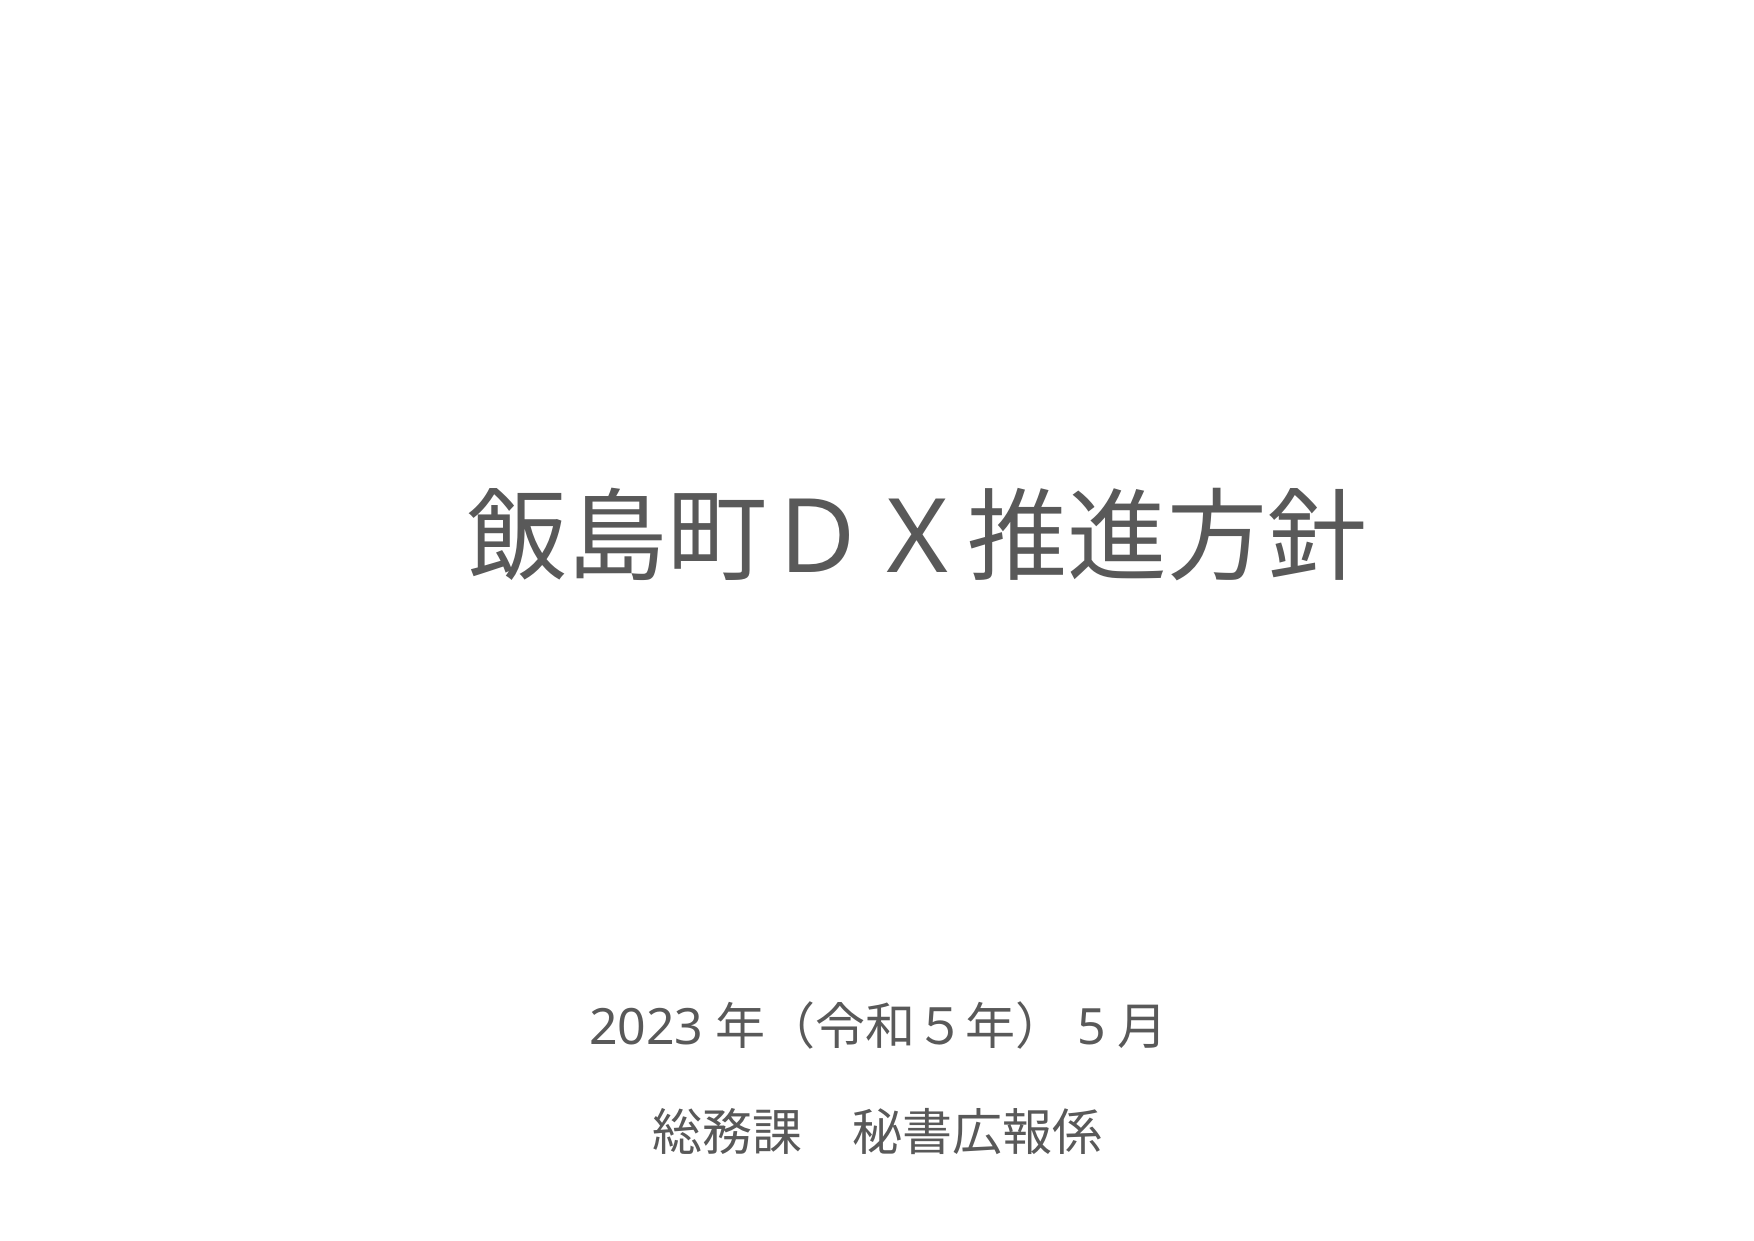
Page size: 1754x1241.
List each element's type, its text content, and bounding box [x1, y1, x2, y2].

text_box 総務課 秘書広報係 [0, 1067, 1754, 1164]
text_box 2023年（令和５年）5月 [1, 966, 1754, 1052]
text_box 飯島町ＤＸ推進方針 [168, 412, 1567, 610]
